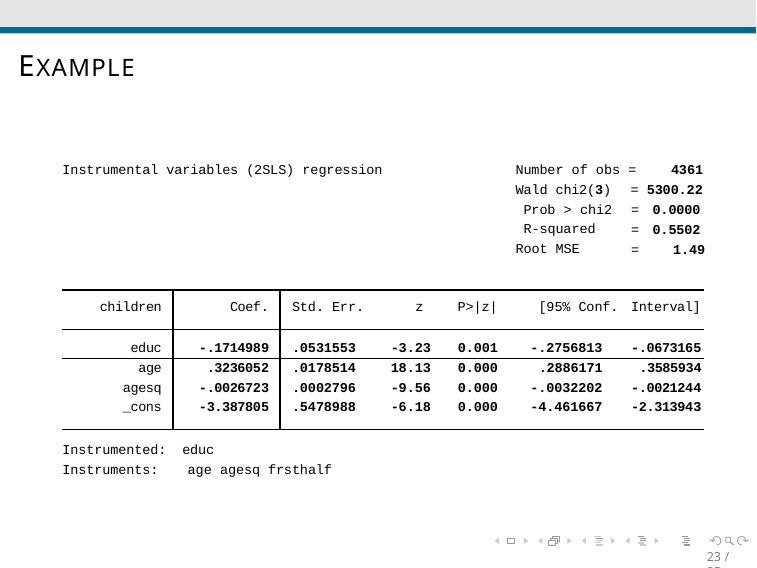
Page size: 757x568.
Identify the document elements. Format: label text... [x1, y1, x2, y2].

table_cell .0531553 [281, 330, 379, 358]
table_cell .5478988 [281, 398, 379, 429]
text_box = 5300.22 [628, 178, 707, 198]
table_cell .3236052 [174, 359, 279, 378]
table_cell -.0026723 [174, 378, 279, 398]
table_cell -.1714989 [174, 330, 279, 358]
table_cell .2886171 [514, 359, 625, 378]
table_cell 0.001 [444, 330, 514, 358]
table_header Coef. [174, 291, 279, 329]
table_cell agesq [62, 378, 172, 398]
table_cell .0178514 [281, 359, 379, 378]
table_cell -.0032202 [514, 378, 625, 398]
text_box Instrumental variables (2SLS) regression [60, 158, 395, 178]
table_cell .3585934 [625, 359, 704, 378]
text_box Wald chi2(3) Prob > chi2 R-squared Root MSE [513, 178, 616, 257]
table_header children [62, 291, 172, 329]
table_header Std. Err. [281, 291, 379, 329]
table_cell -.0673165 [625, 330, 704, 358]
table_cell 0.000 [444, 398, 514, 429]
text_box Instrumented: educ Instruments: age agesq frsthalf [60, 435, 336, 477]
table_cell educ [62, 330, 172, 358]
table_cell 0.000 [444, 378, 514, 398]
table_cell age [62, 359, 172, 378]
table_header [95% Conf. [514, 291, 625, 329]
table_cell -6.18 [379, 398, 444, 429]
slide_number 23 / 25 [700, 547, 746, 568]
table_cell -9.56 [379, 378, 444, 398]
table_cell -3.387805 [174, 398, 279, 429]
table_cell 18.13 [379, 359, 444, 378]
table_cell 0.000 [444, 359, 514, 378]
table_header Interval] [625, 291, 704, 329]
table_header z [379, 291, 444, 329]
table_cell -2.313943 [625, 398, 704, 429]
table_cell -4.461667 [514, 398, 625, 429]
text_box = 0.0000 = 0.5502 = 1.49 [628, 198, 707, 258]
title EXAMPLE [16, 44, 149, 143]
table_cell -3.23 [379, 330, 444, 358]
table_cell _cons [62, 398, 172, 429]
table_cell .0002796 [281, 378, 379, 398]
table_header P>|z| [444, 291, 514, 329]
table_cell -.0021244 [625, 378, 704, 398]
text_box Number of obs = [513, 158, 642, 178]
text_box 4361 [668, 158, 707, 178]
table_cell -.2756813 [514, 330, 625, 358]
